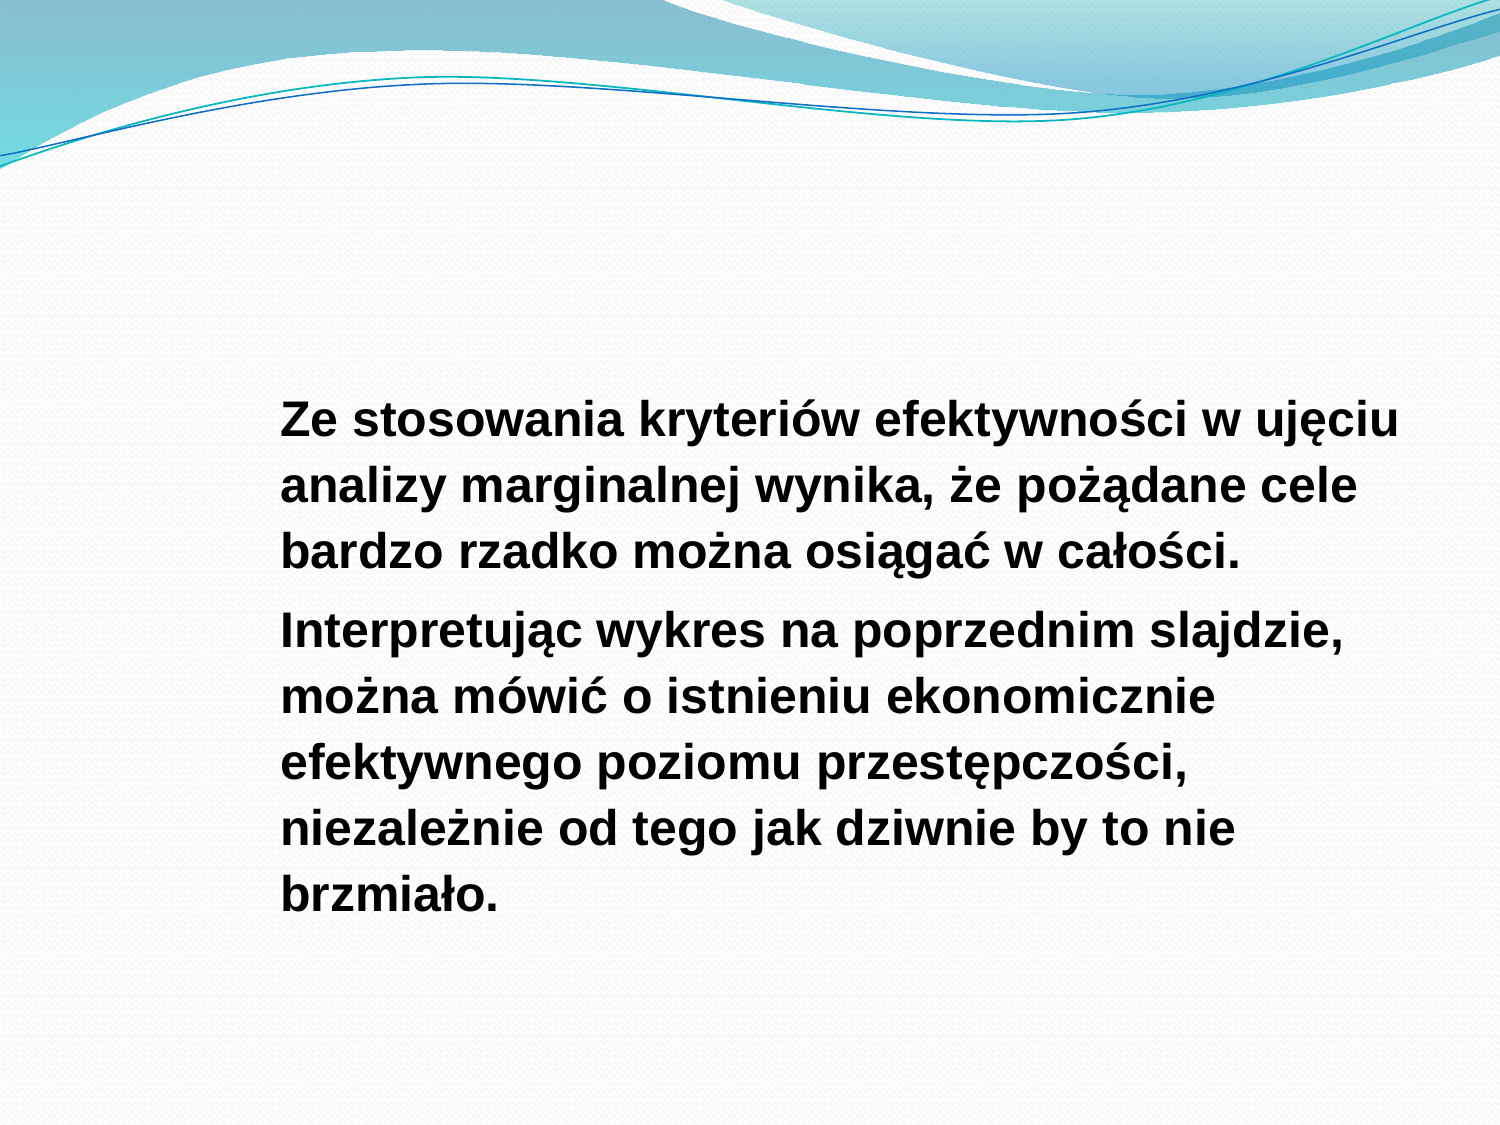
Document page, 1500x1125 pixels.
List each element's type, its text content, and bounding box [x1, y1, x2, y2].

text_box [289, 368, 1436, 458]
text_box Ze stosowania kryteriów efektywności w ujęciu analizy marginalnej wynika, że pożądane cele bardzo rzadko można osiągać w całości. Interpretując wykres na poprzednim slajdzie, można mówić o istnieniu ekonomicznie efektywnego poziomu przestępczości, niezależnie od tego jak dziwnie by to nie brzmiało. [265, 373, 1424, 929]
